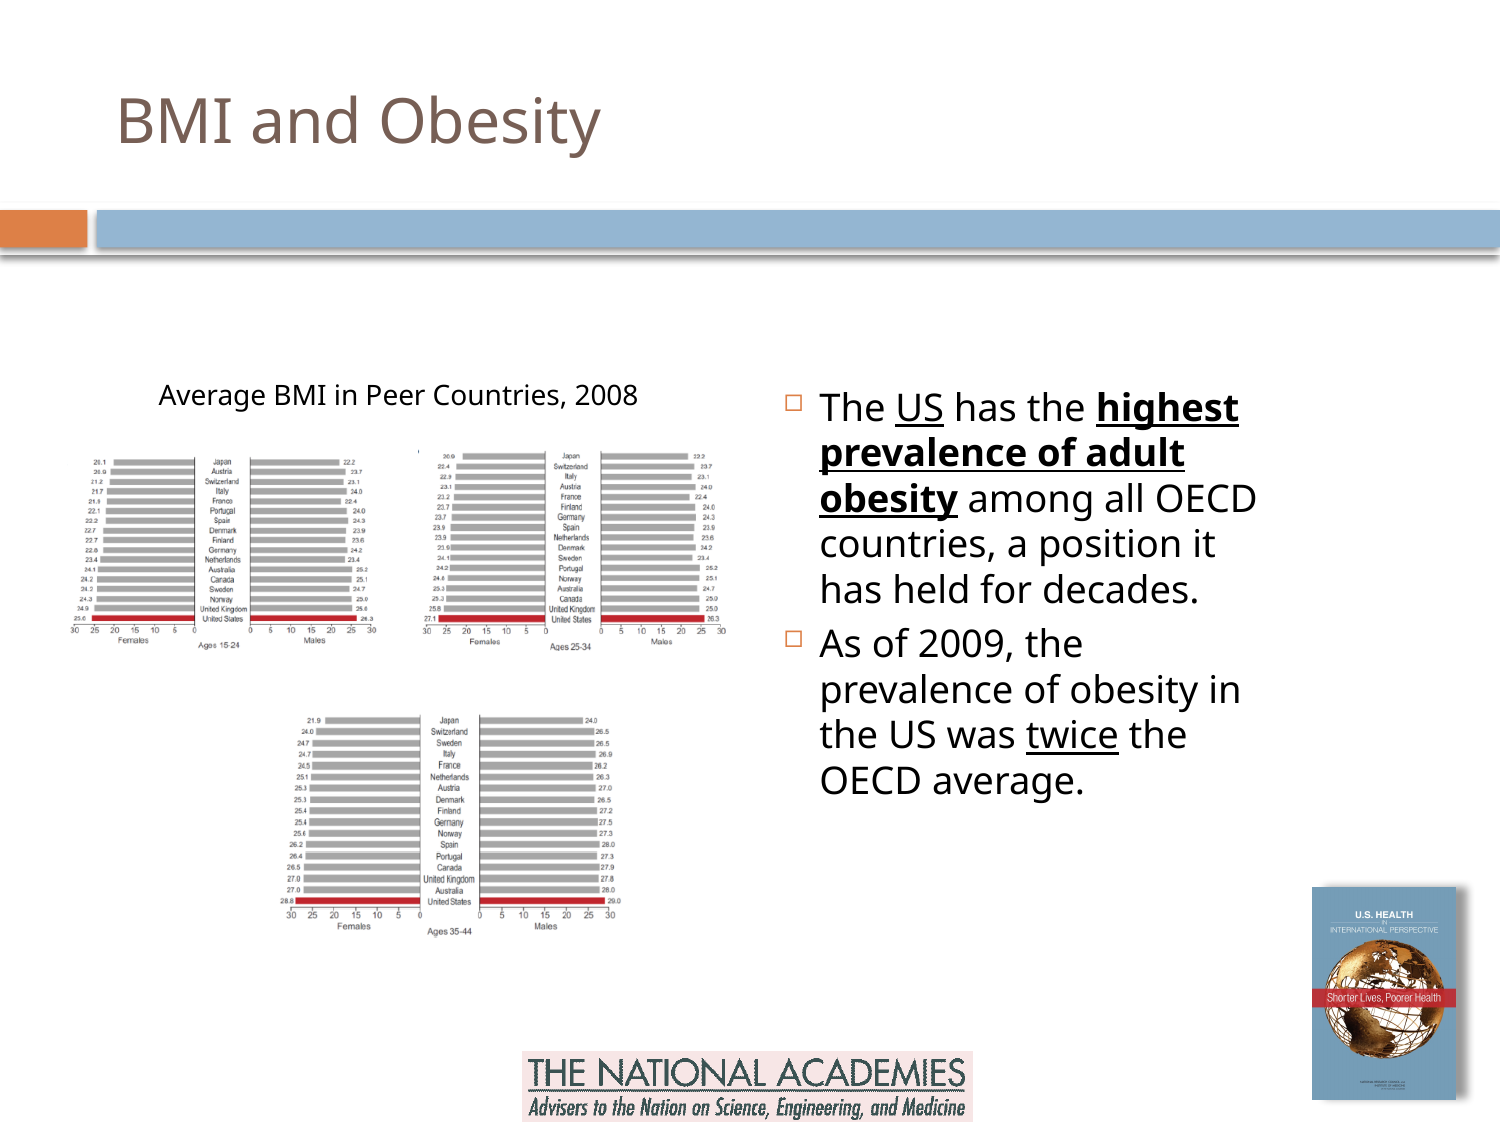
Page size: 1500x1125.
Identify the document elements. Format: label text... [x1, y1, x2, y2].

picture [417, 448, 727, 652]
picture [66, 453, 380, 652]
list The US has the highest prevalence of adult obesity among all OECD countries, a position it has held for decades. As of 2009, the prevalence of obesity in the US was twice the OECD average. [768, 375, 1285, 812]
picture [1312, 887, 1456, 1100]
picture [275, 709, 624, 939]
text_box Average BMI in Peer Countries, 2008 [143, 370, 654, 419]
picture [522, 1051, 973, 1122]
title BMI and Obesity [100, 37, 1438, 200]
